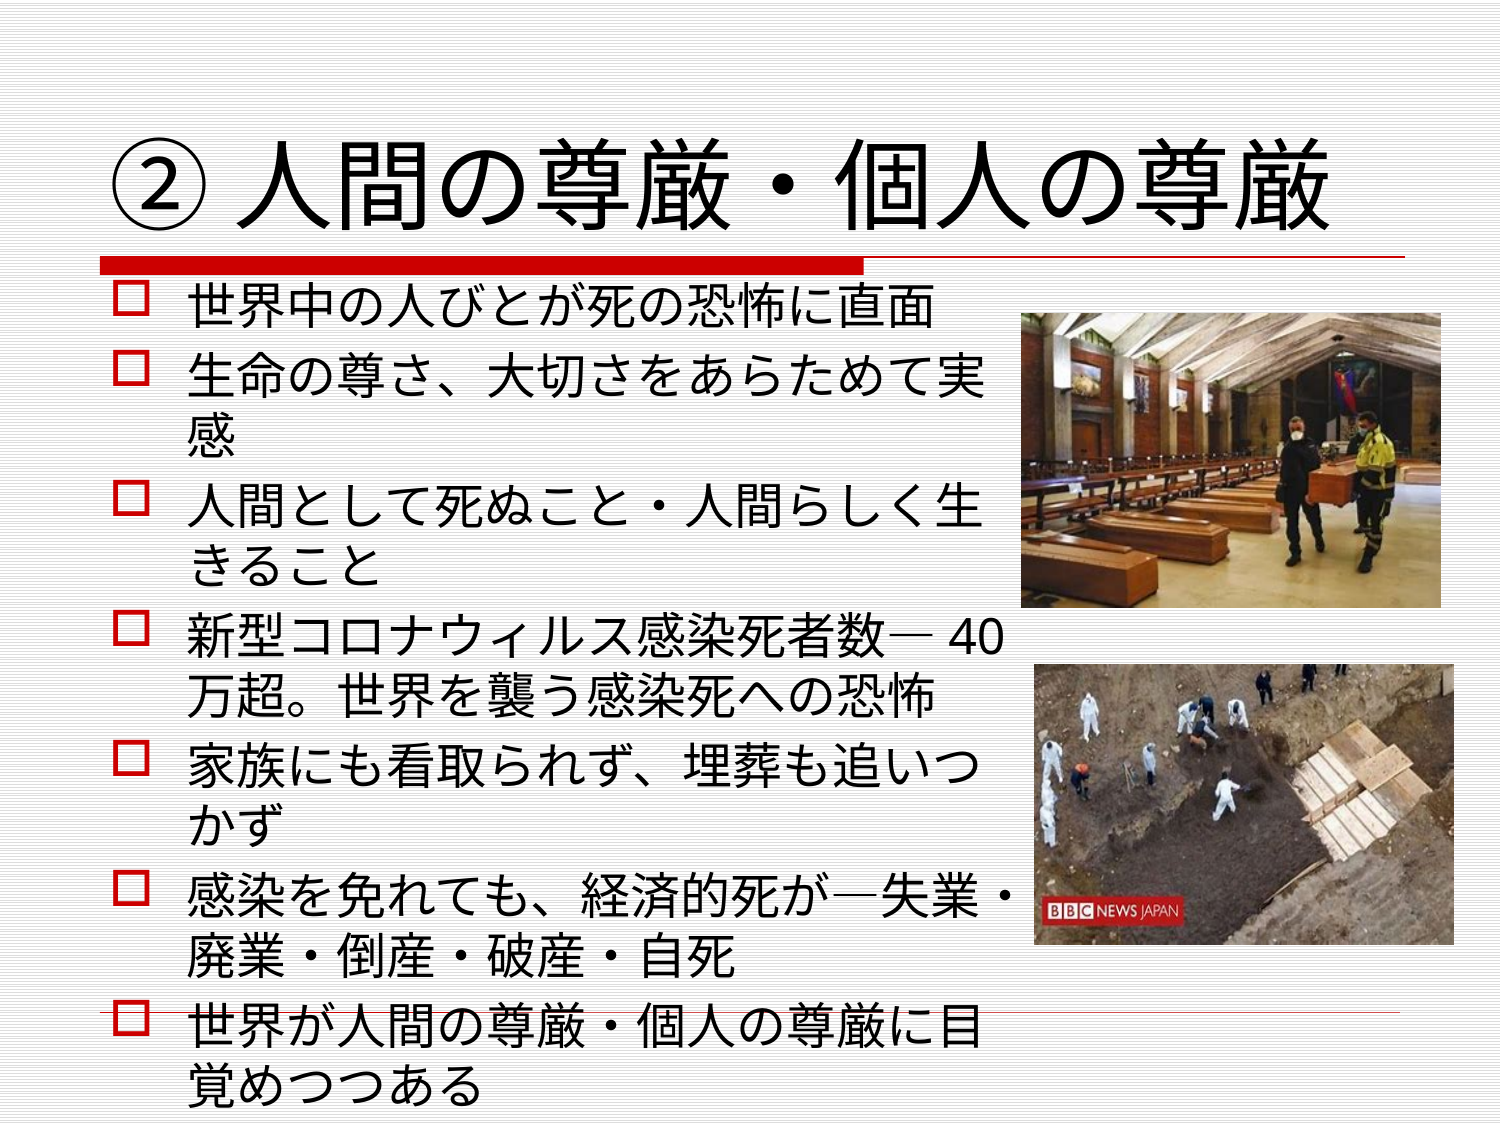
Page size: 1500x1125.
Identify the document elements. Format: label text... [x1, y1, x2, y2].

picture [1021, 313, 1441, 608]
picture [1033, 664, 1454, 946]
list 世界中の人びとが死の恐怖に直面 生命の尊さ、大切さをあらためて実感 人間として死ぬこと・人間らしく生きること 新型コロナウィルス感染死者数―40万超。世界を襲う感染死への恐怖 家族にも看取られず、埋葬も追いつかず 感染を免れても、経済的死が―失業・廃業・倒産・破産・自死 世界が人間の尊厳・個人の尊厳に目覚めつつある [93, 266, 1047, 1012]
title ②人間の尊厳・個人の尊厳 [93, 49, 1407, 250]
